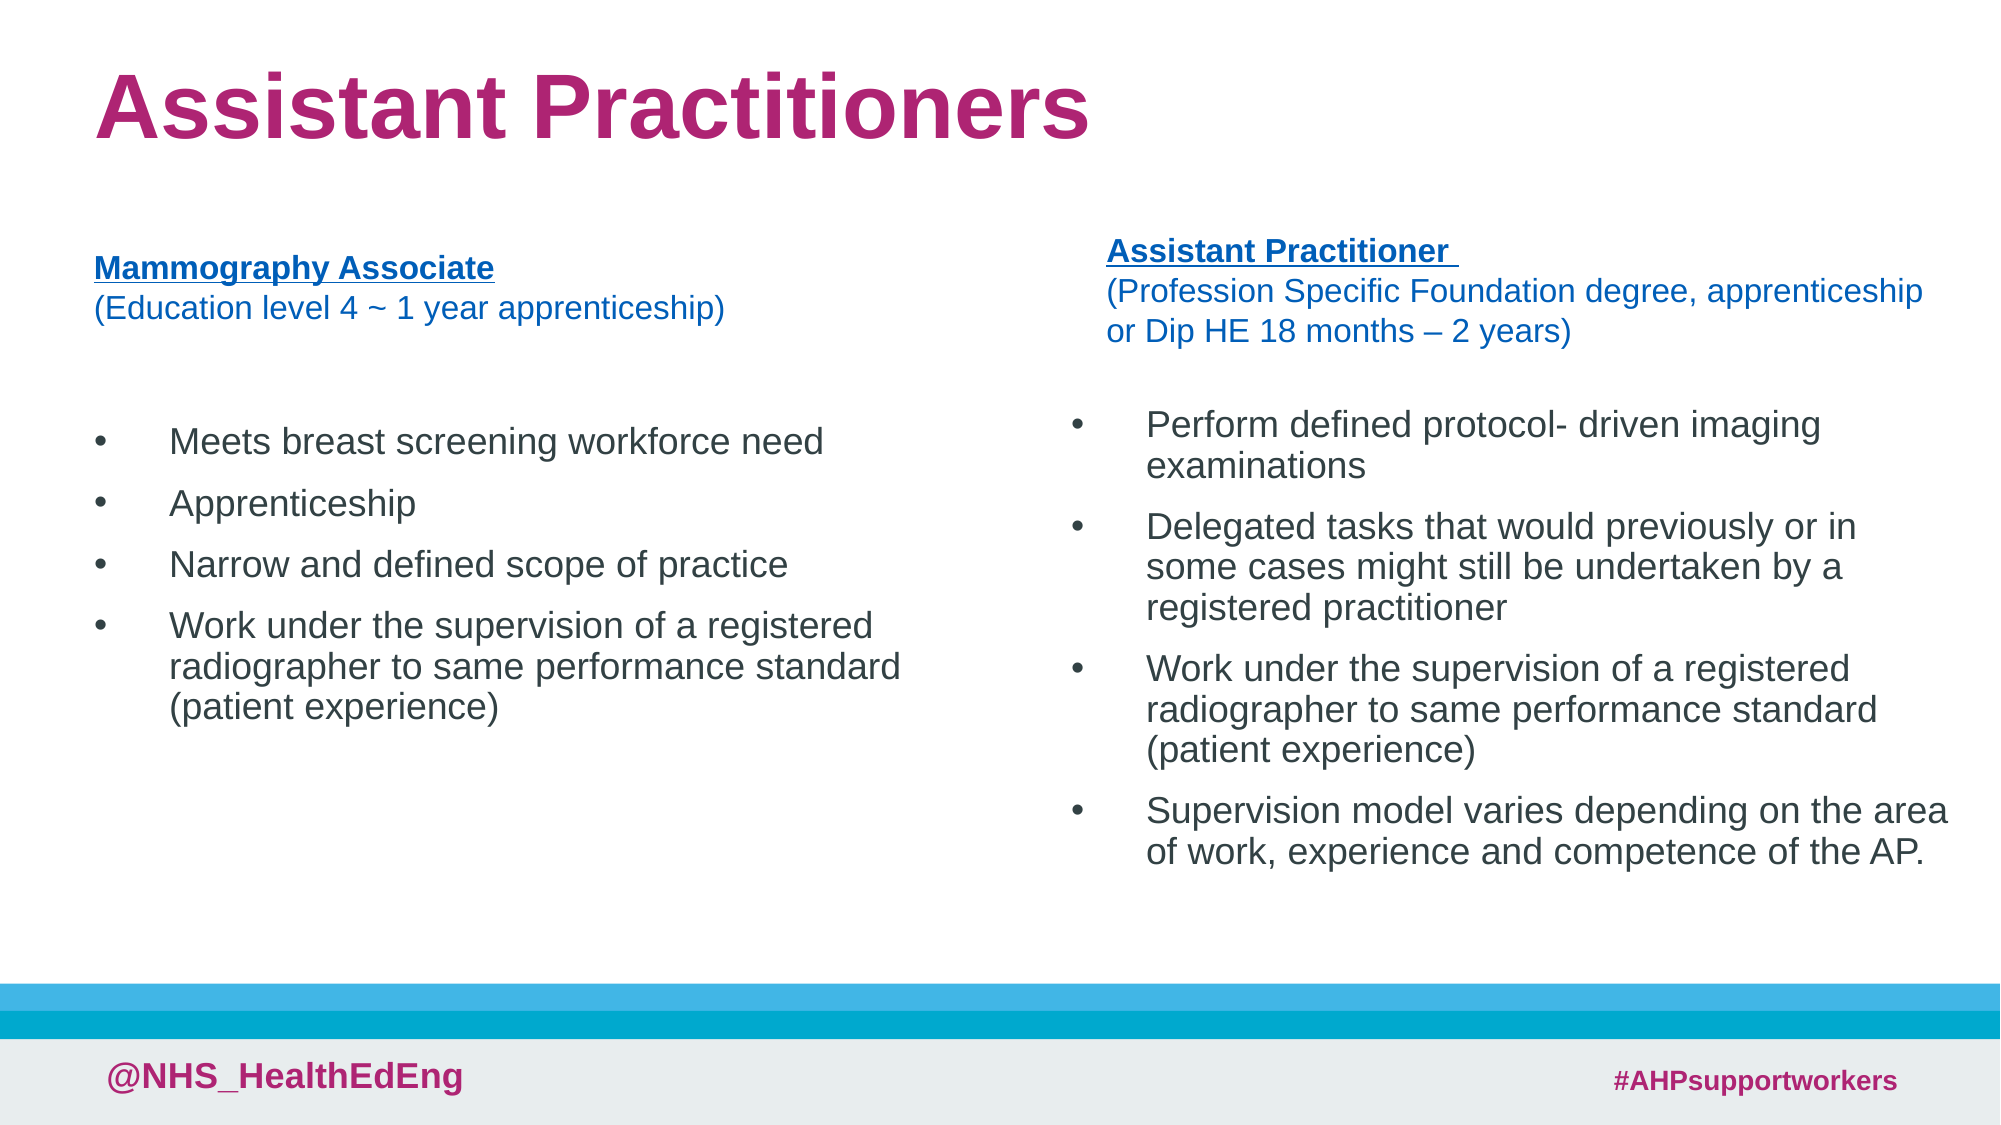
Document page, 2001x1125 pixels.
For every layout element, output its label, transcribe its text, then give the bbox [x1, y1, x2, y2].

text_box Assistant Practitioner (Profession Specific Foundation degree, apprenticeship or Dip HE 18 months – 2 years) [1091, 222, 1964, 357]
text_box #AHPsupportworkers [1591, 1055, 1981, 1104]
title Assistant Practitioners [79, 46, 1192, 171]
text_box Perform defined protocol- driven imaging examinations Delegated tasks that would previously or in some cases might still be undertaken by a registered practitioner Work under the supervision of a registered radiographer to same performance standard (patient experience) Supervision model varies depending on the area of work, experience and competence of the AP. [1056, 397, 1964, 927]
list Meets breast screening workforce need Apprenticeship Narrow and defined scope of practice Work under the supervision of a registered radiographer to same performance standard (patient experience) [79, 414, 987, 944]
text_box Mammography Associate (Education level 4 ~ 1 year apprenticeship) [79, 238, 966, 334]
